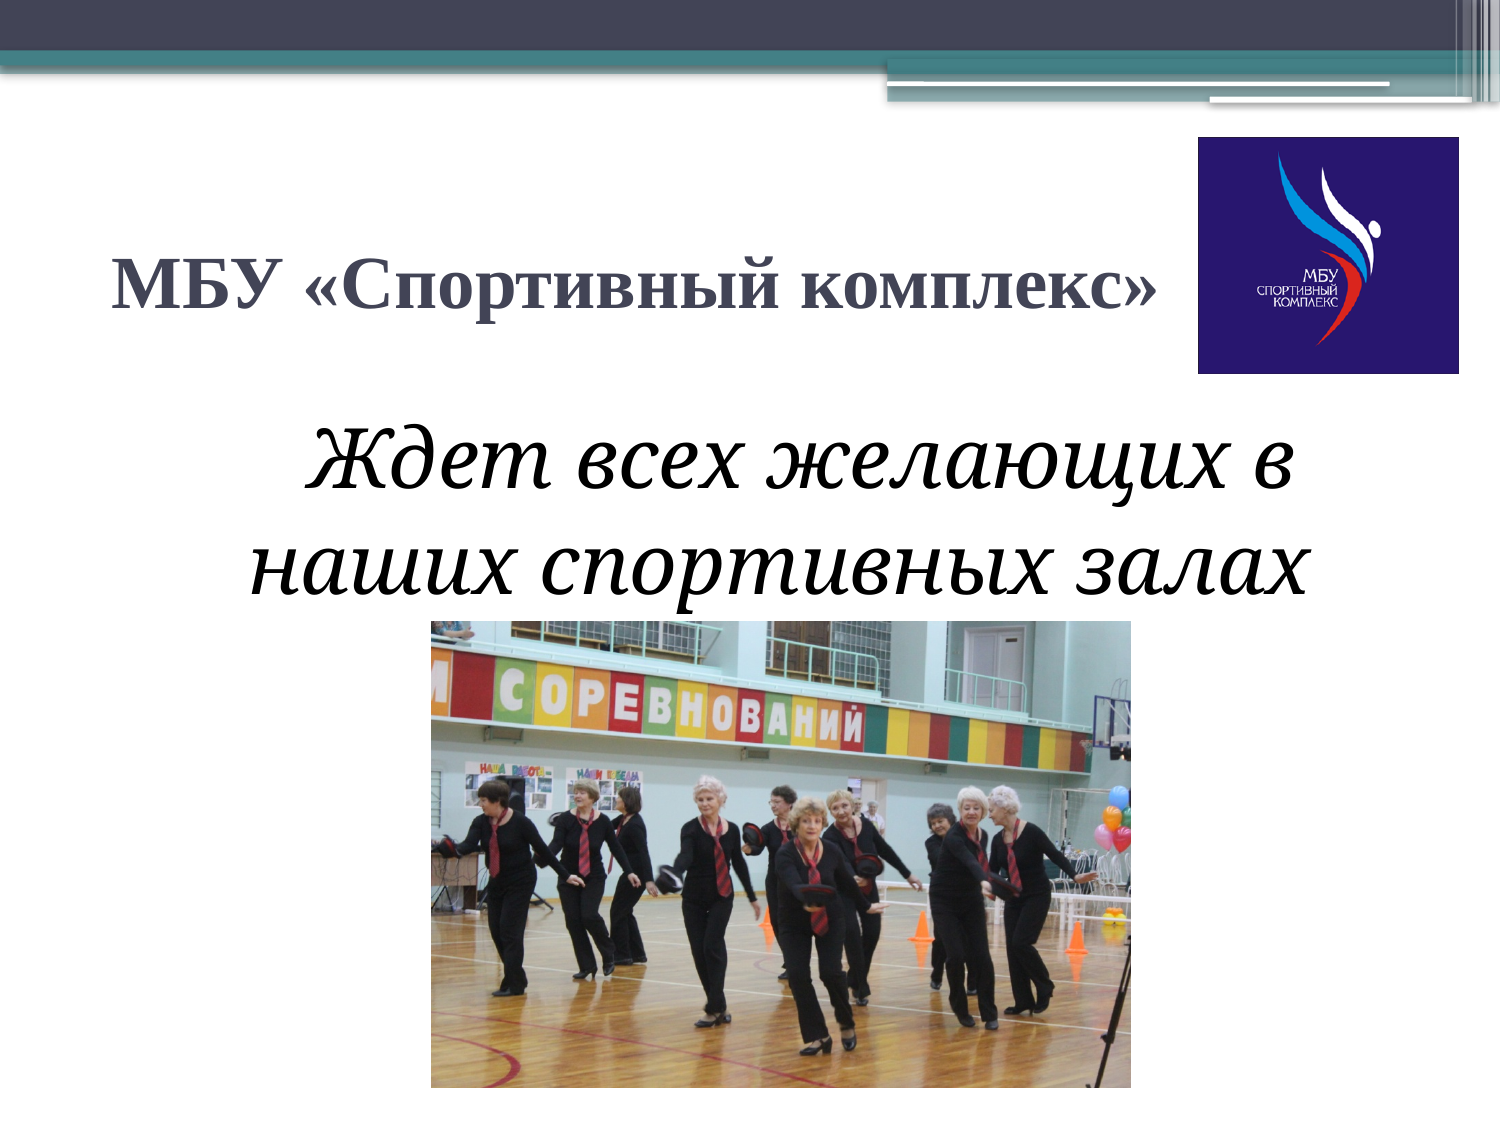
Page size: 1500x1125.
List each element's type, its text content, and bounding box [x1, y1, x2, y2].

list Ждет всех желающих в наших спортивных залах [75, 368, 1425, 1079]
picture [430, 621, 1131, 1089]
picture [1198, 136, 1459, 374]
title МБУ «Спортивный комплекс» [75, 187, 1191, 363]
